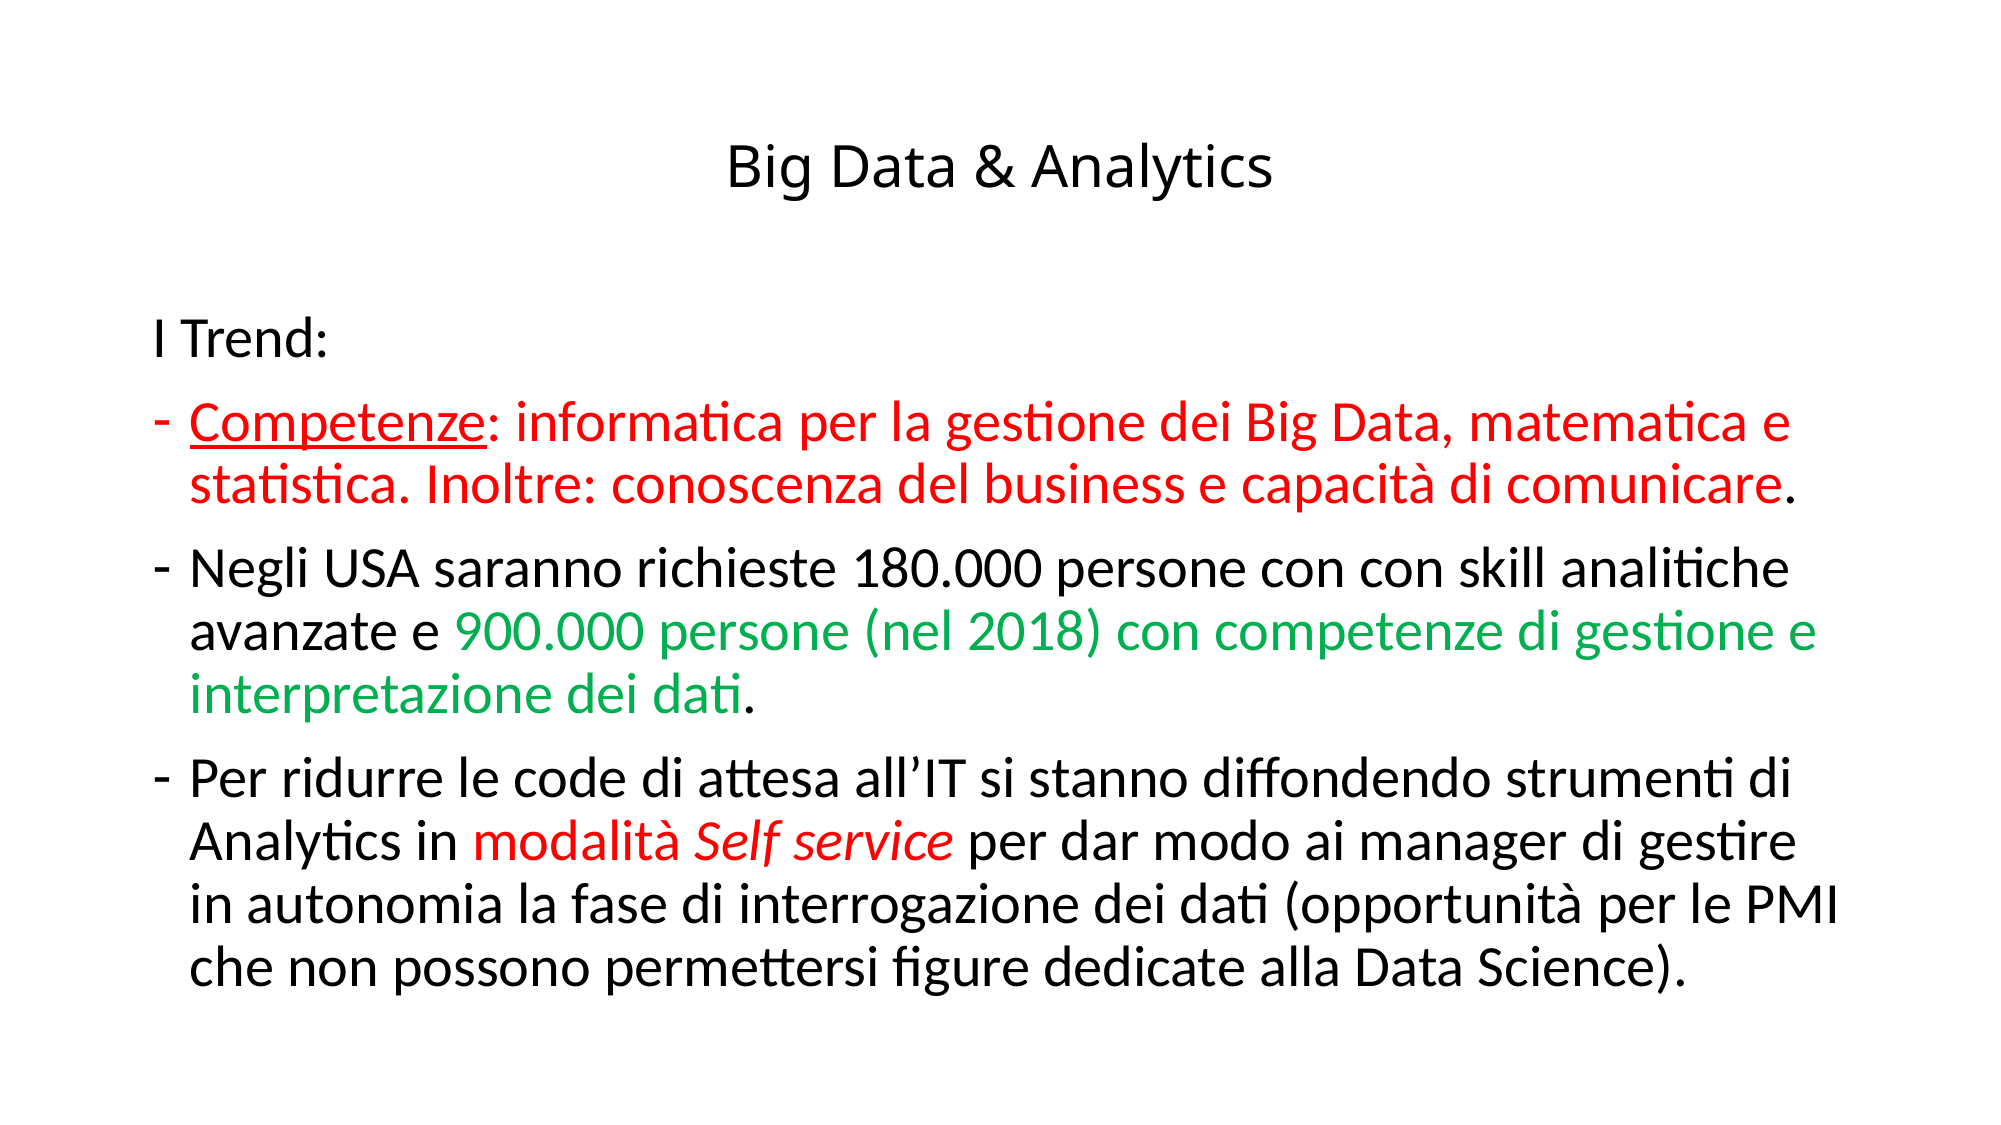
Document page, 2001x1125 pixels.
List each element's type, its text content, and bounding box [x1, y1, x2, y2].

title Big Data & Analytics [137, 59, 1863, 278]
list I Trend: Competenze: informatica per la gestione dei Big Data, matematica e statistica. Inoltre: conoscenza del business e capacità di comunicare. Negli USA saranno richieste 180.000 persone con con skill analitiche avanzate e 900.000 persone (nel 2018) con competenze di gestione e interpretazione dei dati. Per ridurre le code di attesa all’IT si stanno diffondendo strumenti di Analytics in modalità Self service per dar modo ai manager di gestire in autonomia la fase di interrogazione dei dati (opportunità per le PMI che non possono permettersi figure dedicate alla Data Science). [137, 299, 1863, 1014]
